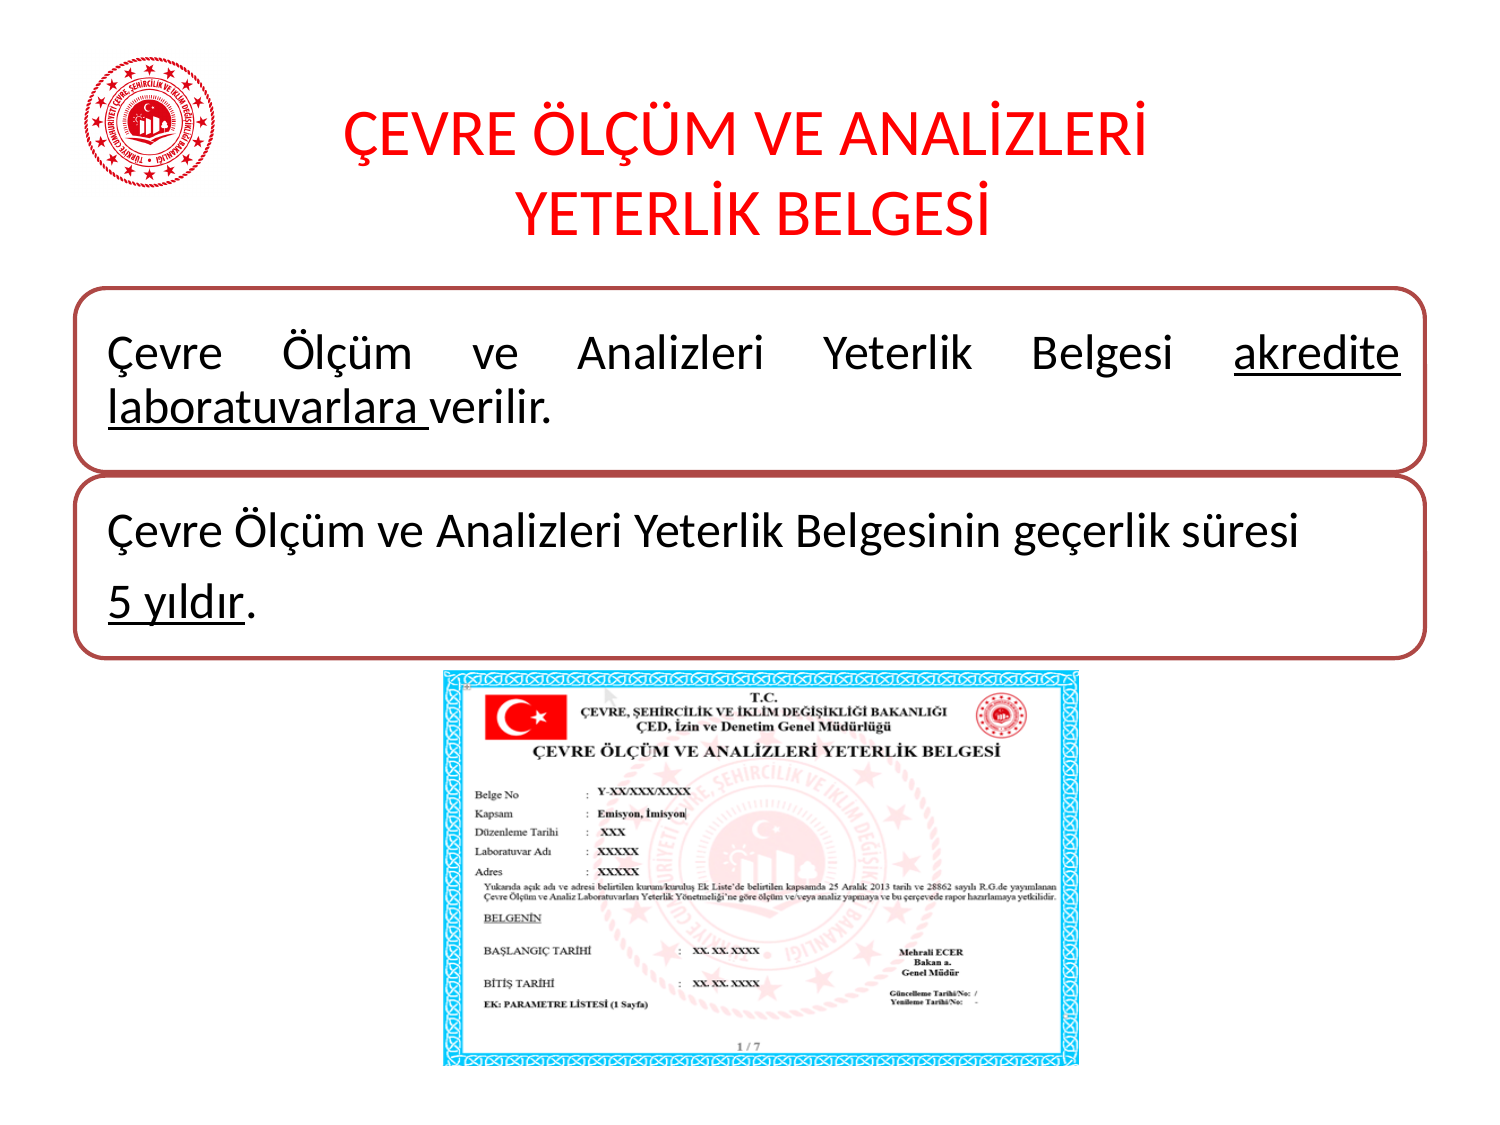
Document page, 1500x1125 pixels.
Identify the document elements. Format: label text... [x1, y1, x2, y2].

picture [442, 669, 1080, 1066]
picture [69, 49, 230, 197]
picture [723, 1059, 729, 1066]
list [74, 262, 1426, 1066]
picture [855, 674, 861, 685]
picture [784, 1056, 791, 1066]
picture [785, 674, 799, 685]
picture [506, 1057, 511, 1066]
picture [966, 674, 976, 685]
picture [958, 674, 964, 685]
picture [990, 1056, 997, 1066]
picture [929, 1059, 935, 1066]
picture [649, 674, 655, 685]
picture [682, 674, 696, 685]
picture [579, 674, 593, 685]
picture [991, 674, 1005, 685]
picture [888, 674, 902, 685]
picture [950, 1056, 956, 1066]
picture [744, 674, 750, 682]
picture [1063, 978, 1072, 990]
picture [826, 674, 832, 681]
picture [712, 1057, 717, 1066]
picture [847, 674, 853, 682]
picture [657, 674, 668, 685]
picture [815, 1057, 820, 1066]
picture [752, 674, 758, 685]
picture [641, 674, 647, 682]
picture [863, 674, 873, 685]
picture [546, 674, 552, 685]
picture [929, 674, 935, 681]
picture [1032, 1059, 1038, 1066]
picture [1054, 674, 1062, 681]
picture [446, 850, 455, 867]
picture [1060, 679, 1080, 1063]
title ÇEVRE ÖLÇÜM VE ANALİZLERİ YETERLİK BELGESİ [78, 75, 1429, 263]
picture [448, 676, 452, 686]
picture [642, 1056, 647, 1066]
picture [1041, 674, 1047, 685]
picture [826, 1059, 832, 1066]
picture [760, 674, 770, 685]
picture [609, 1057, 614, 1066]
picture [580, 1056, 585, 1066]
picture [745, 1056, 750, 1066]
picture [950, 674, 956, 682]
picture [681, 1056, 688, 1066]
picture [847, 1056, 853, 1066]
picture [887, 1056, 894, 1066]
picture [1054, 1056, 1059, 1066]
picture [554, 674, 565, 685]
picture [446, 674, 1060, 1057]
picture [1064, 955, 1069, 969]
picture [539, 1056, 544, 1066]
picture [1032, 674, 1038, 685]
picture [477, 1056, 482, 1066]
picture [538, 674, 543, 682]
